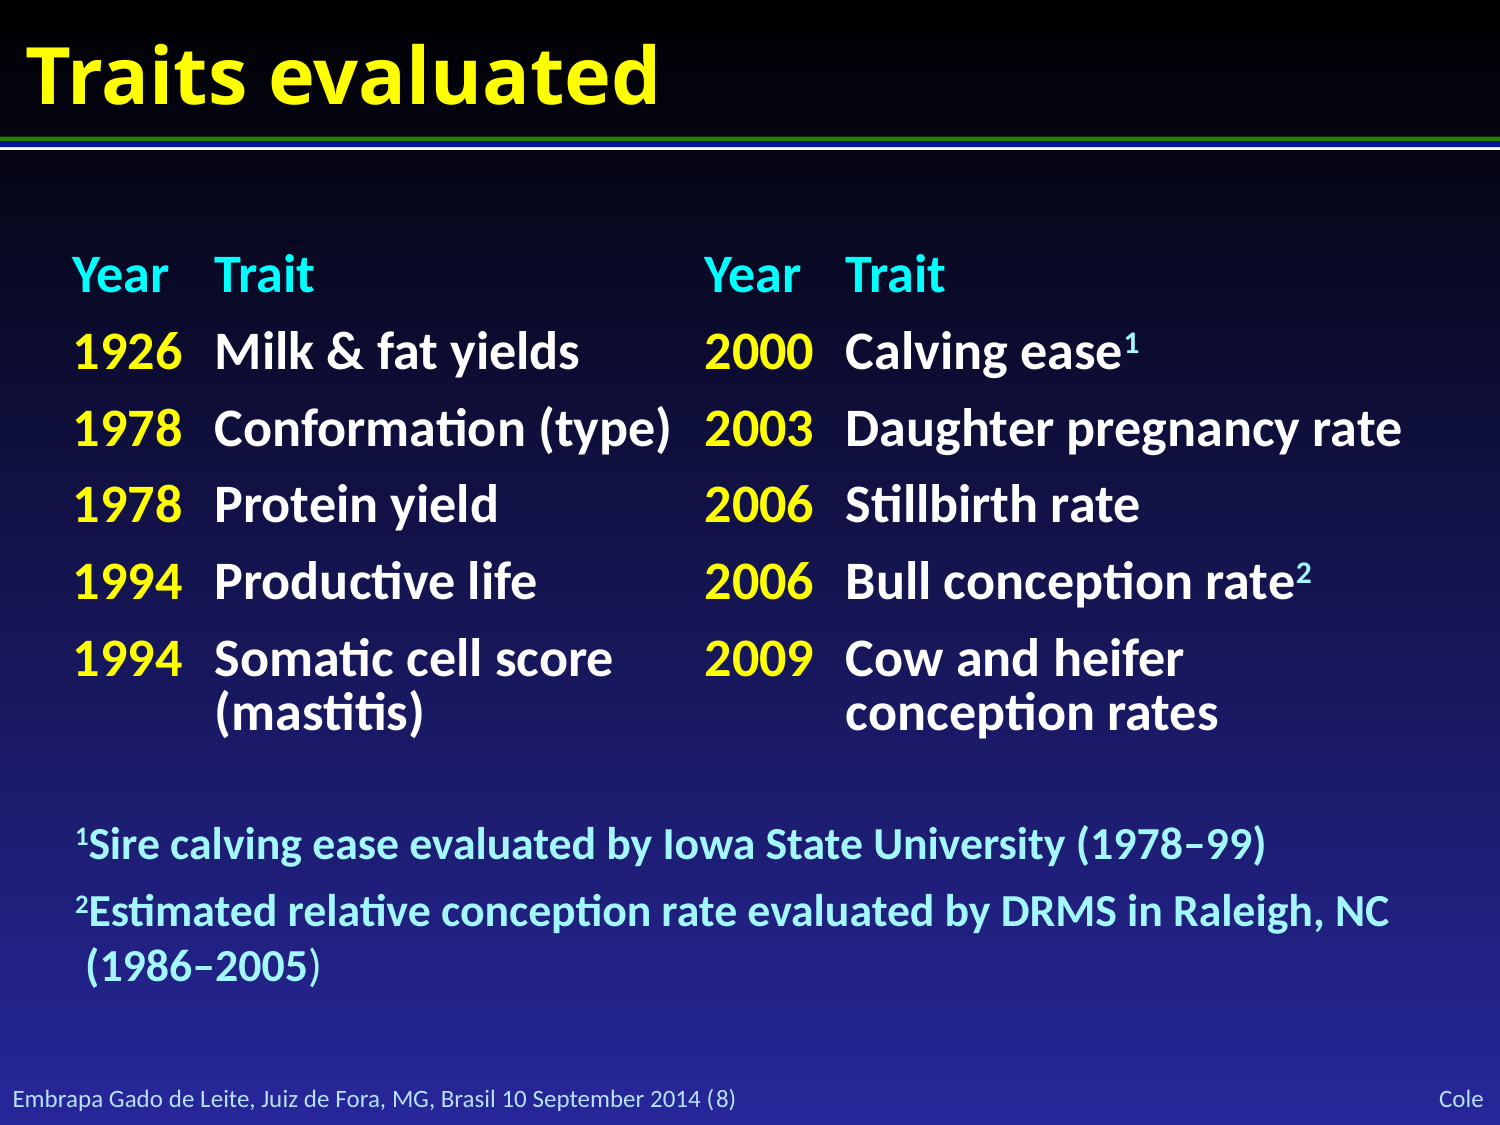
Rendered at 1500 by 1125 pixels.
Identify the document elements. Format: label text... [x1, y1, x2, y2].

table_cell Somatic cell score (mastitis) [214, 635, 705, 806]
table_cell 1978 [73, 482, 214, 559]
table_header Year [705, 252, 846, 329]
table_cell Productive life [214, 559, 705, 635]
table_cell Calving ease1 [846, 329, 1422, 405]
table_cell 2009 [705, 635, 846, 806]
table_header Trait [846, 252, 1422, 329]
title Traits evaluated [25, 24, 1375, 121]
table_header Year [73, 252, 214, 329]
table_cell 2000 [705, 329, 846, 405]
table_cell Bull conception rate2 [846, 559, 1422, 635]
table_cell 1926 [73, 329, 214, 405]
table_cell 1994 [73, 559, 214, 635]
table_cell Milk & fat yields [214, 329, 705, 405]
table_cell Daughter pregnancy rate [846, 405, 1422, 482]
text_box 1Sire calving ease evaluated by Iowa State University (1978–99) 2Estimated relative conception rate evaluated by DRMS in Raleigh, NC (1986–2005) [60, 806, 1407, 999]
table_header Trait [214, 252, 705, 329]
table_cell Protein yield [214, 482, 705, 559]
table_cell 2006 [705, 482, 846, 559]
table_cell 1994 [73, 635, 214, 806]
table_cell 1978 [73, 405, 214, 482]
table_cell Conformation (type) [214, 405, 705, 482]
table_cell 2003 [705, 405, 846, 482]
table_cell Cow and heifer conception rates [846, 635, 1422, 821]
table_cell Stillbirth rate [846, 482, 1422, 559]
table_cell 2006 [705, 559, 846, 635]
